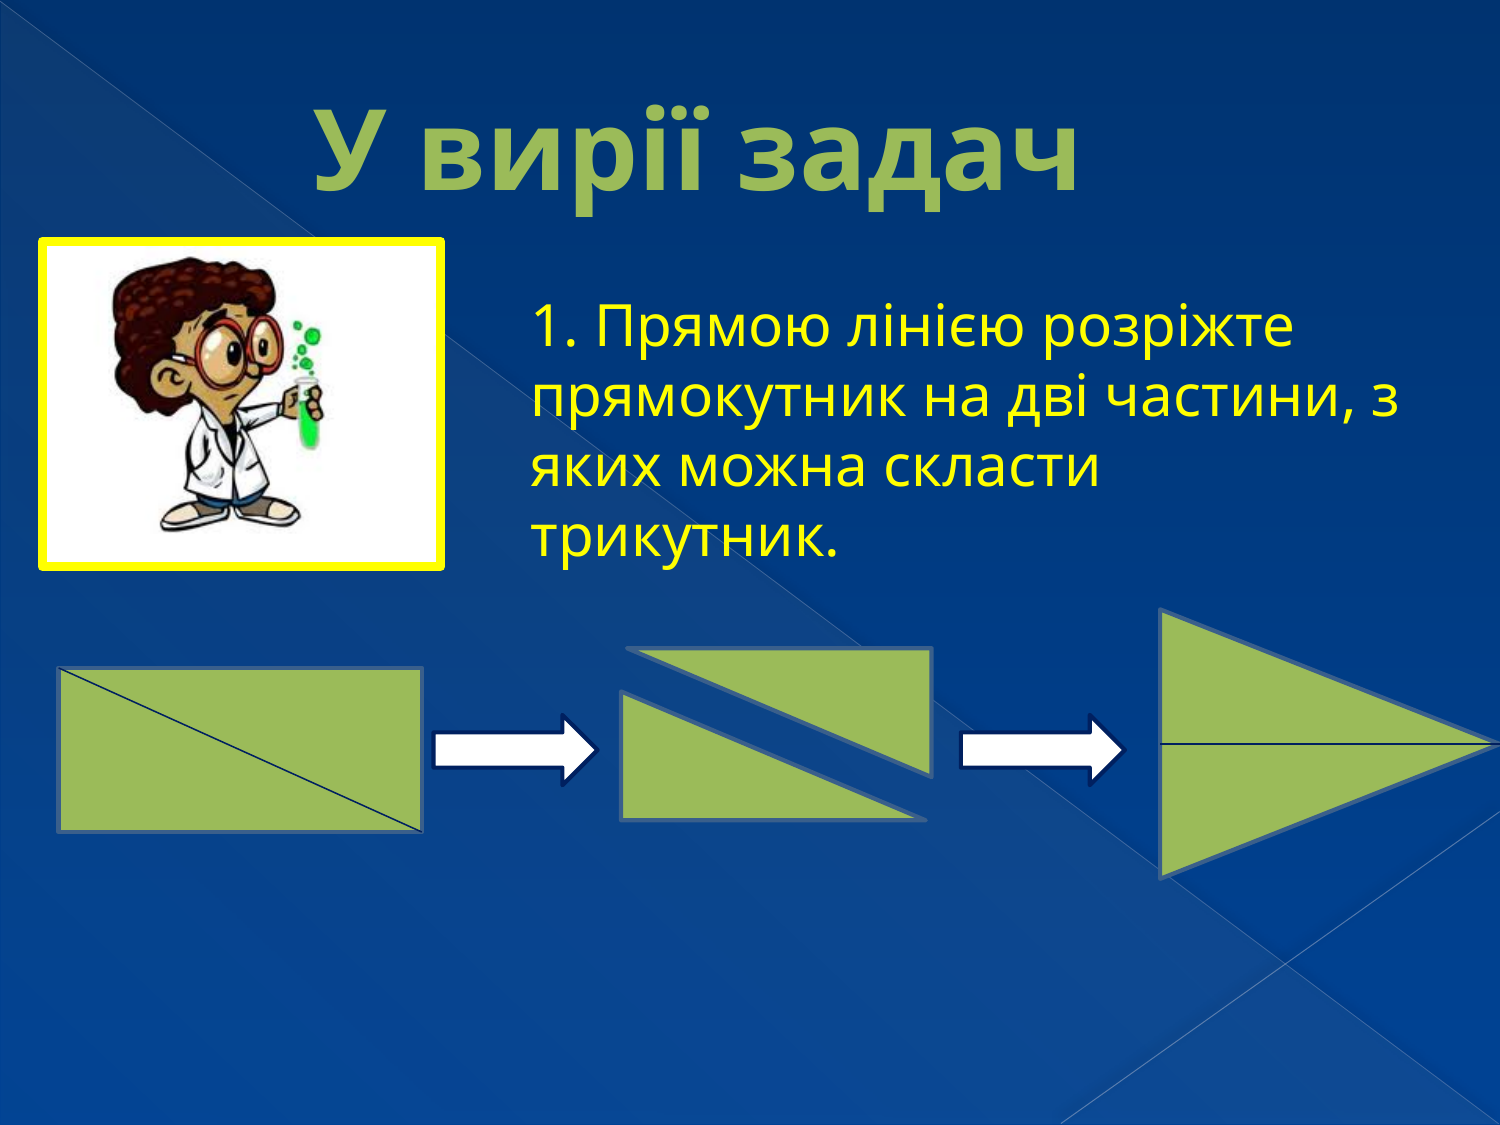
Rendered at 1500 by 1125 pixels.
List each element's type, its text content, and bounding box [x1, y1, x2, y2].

text_box У вирії задач [297, 70, 1099, 221]
text_box [624, 646, 934, 780]
text_box [618, 689, 928, 823]
picture [46, 245, 437, 562]
text_box [1158, 607, 1473, 732]
text_box 1. Прямою лінією розріжте прямокутник на дві частини, з яких можна скласти трикутник. [515, 281, 1430, 576]
text_box [958, 712, 1128, 788]
text_box [431, 712, 600, 788]
text_box [1158, 744, 1500, 881]
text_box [58, 667, 423, 833]
